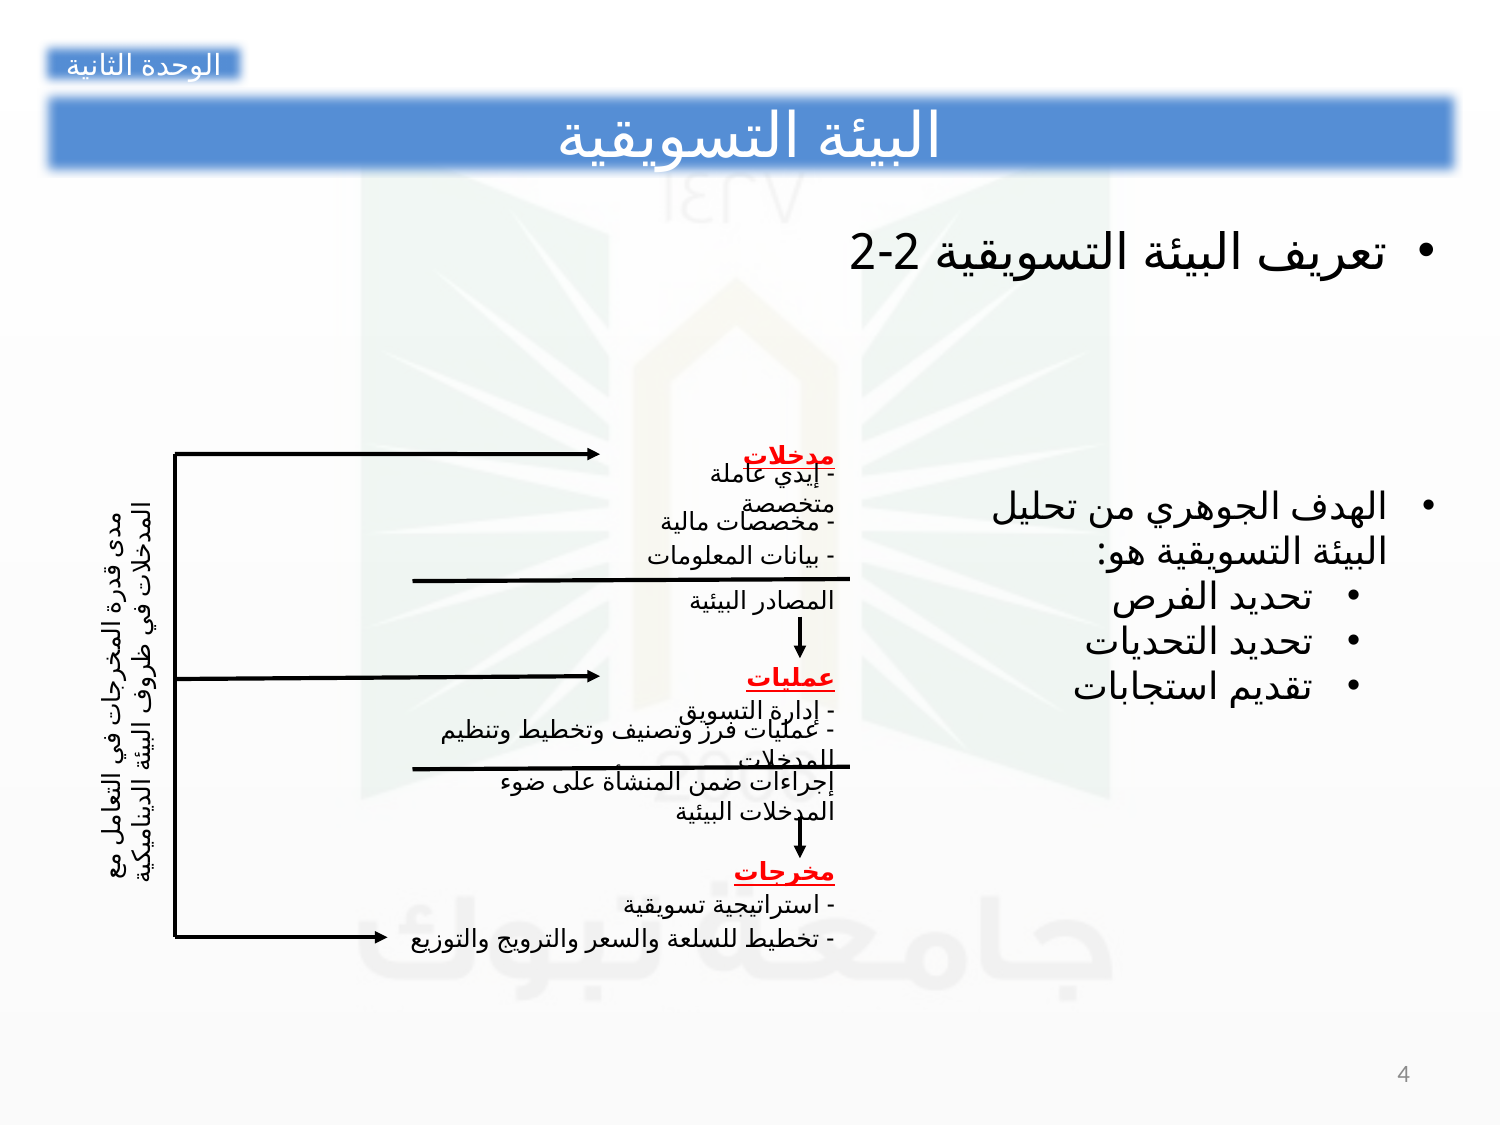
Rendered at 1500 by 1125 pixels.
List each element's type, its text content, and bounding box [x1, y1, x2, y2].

text_box - عمليات فرز وتصنيف وتخطيط وتنظيم للمدخلات [385, 724, 852, 762]
text_box مدخلات [598, 435, 852, 469]
text_box المصادر البيئية [598, 586, 852, 619]
text_box - تخطيط للسلعة والسعر والترويج والتوزيع [385, 919, 852, 956]
text_box تعريف البيئة التسويقية 2-2 [37, 211, 1450, 287]
text_box - مخصصات مالية [598, 502, 852, 536]
text_box - إدارة التسويق [598, 691, 852, 724]
text_box مدى قدرة المخرجات في التعامل مع المدخلات في ظروف البيئة الديناميكية [67, 452, 183, 939]
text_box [412, 766, 851, 770]
text_box إجراءات ضمن المنشأة على ضوء المدخلات البيئية [385, 777, 852, 814]
text_box عمليات [598, 657, 852, 691]
text_box الهدف الجوهري من تحليل البيئة التسويقية هو: تحديد الفرص تحديد التحديات تقديم استجابات [937, 474, 1450, 715]
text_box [412, 578, 851, 582]
text_box - استراتيجية تسويقية [598, 885, 852, 919]
text_box متغيرات/ عوامل البيئة التسويقية 2-11 [55, 105, 1448, 163]
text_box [174, 675, 601, 680]
slide_number 4 [1074, 1042, 1425, 1103]
text_box مخرجات [598, 852, 852, 885]
text_box الوحدة الثانية [55, 56, 234, 71]
text_box - بيانات المعلومات [598, 536, 852, 573]
text_box - إيدي عاملة متخصصة [598, 469, 852, 502]
text_box البيئة التسويقية [57, 107, 1445, 160]
